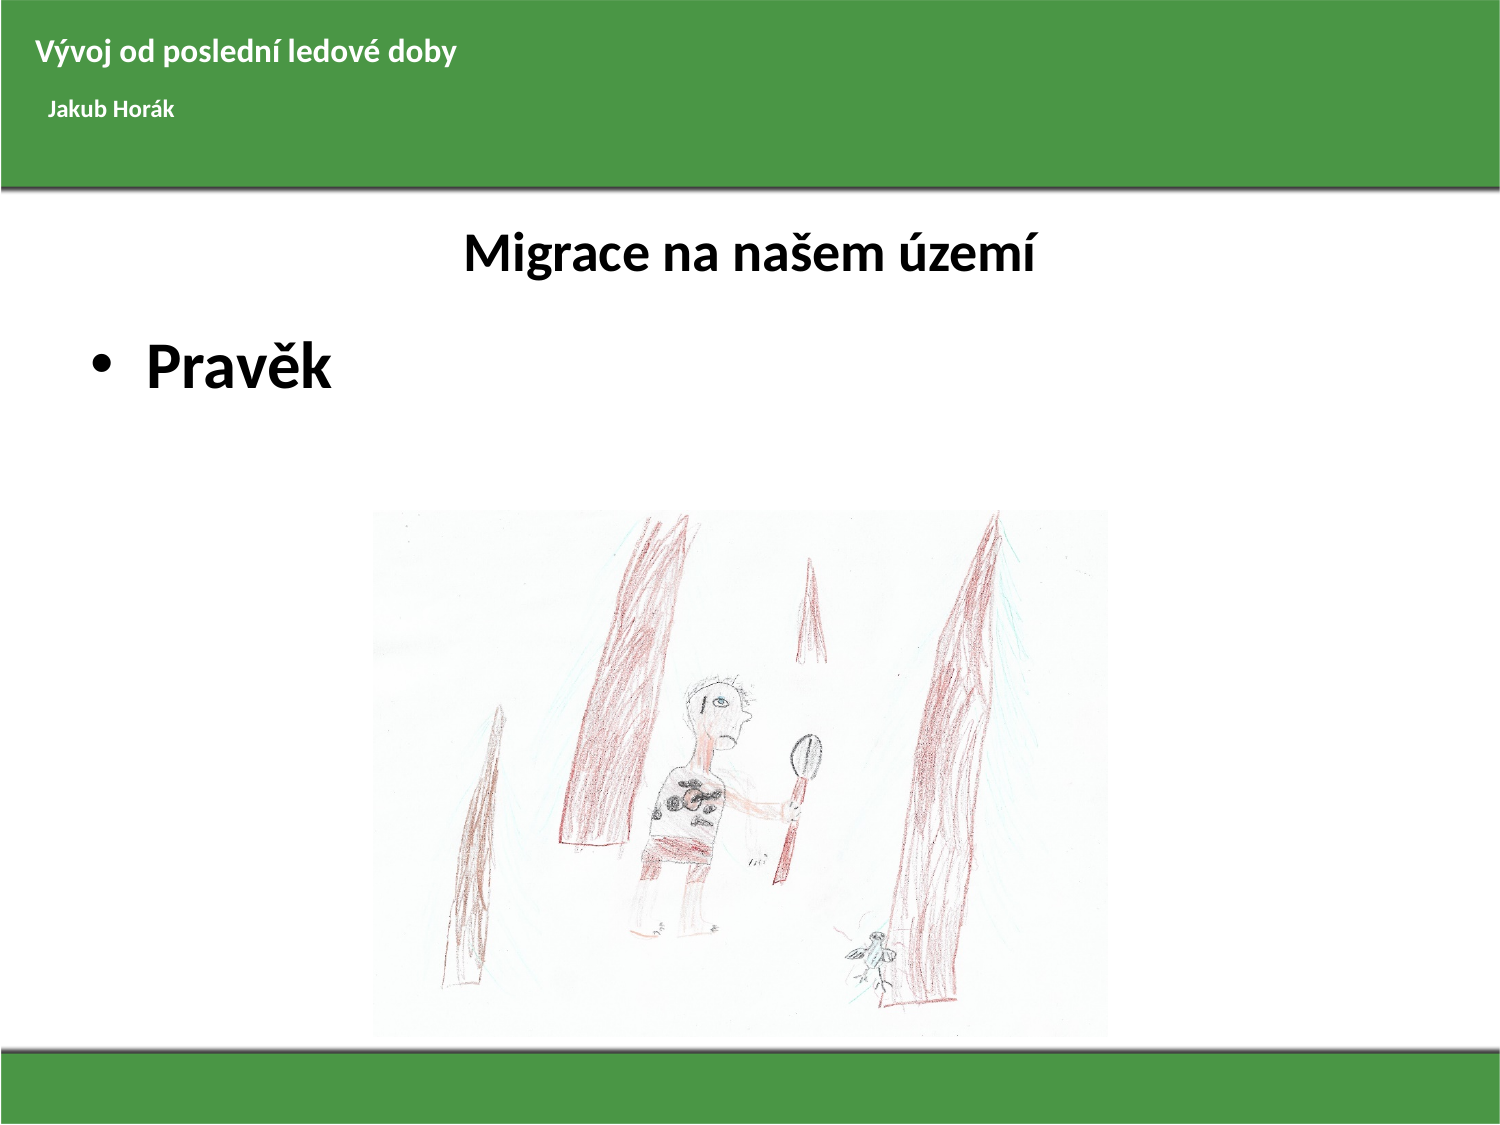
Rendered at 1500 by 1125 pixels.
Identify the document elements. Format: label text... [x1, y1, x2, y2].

list Pravěk [75, 314, 1425, 1034]
list Vývoj od poslední ledové doby [19, 19, 741, 79]
list Jakub Horák [33, 90, 754, 126]
title Migrace na našem území [75, 208, 1425, 291]
picture [0, 0, 1500, 1125]
